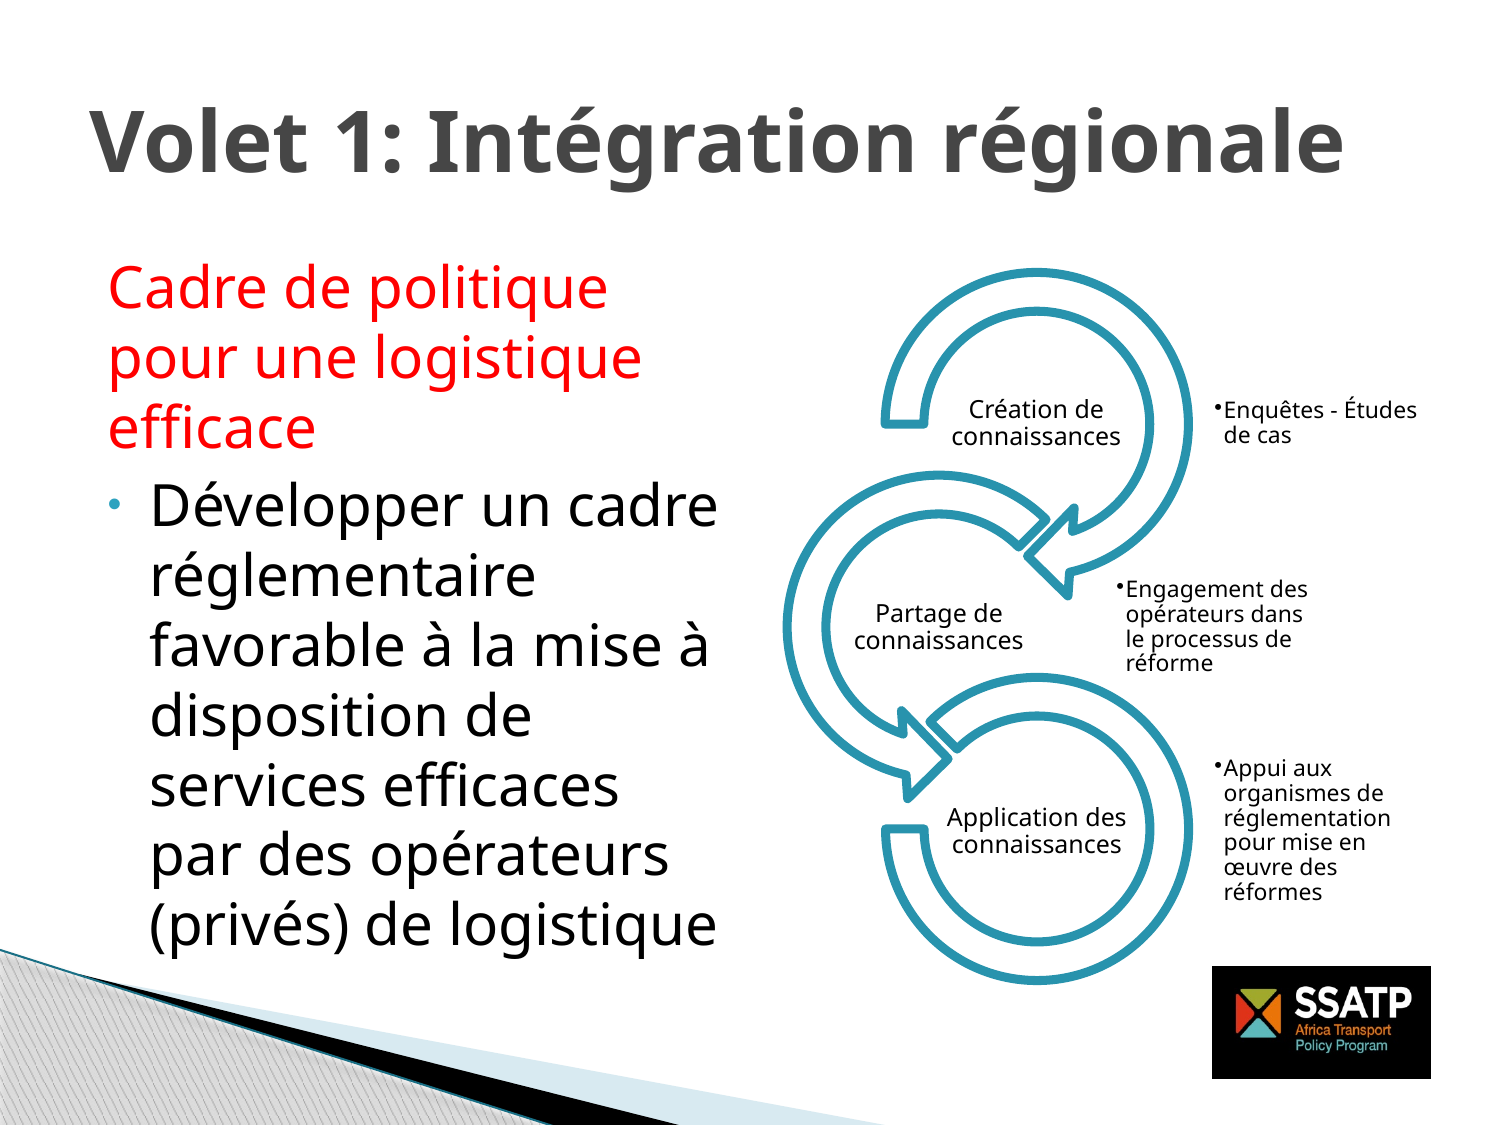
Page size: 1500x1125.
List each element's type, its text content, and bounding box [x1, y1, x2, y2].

list Cadre de politique pour une logistique efficace Développer un cadre réglementaire favorable à la mise à disposition de services efficaces par des opérateurs (privés) de logistique [75, 243, 738, 986]
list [762, 242, 1426, 986]
title Volet 1: Intégration régionale [75, 45, 1425, 233]
picture [1212, 965, 1431, 1079]
